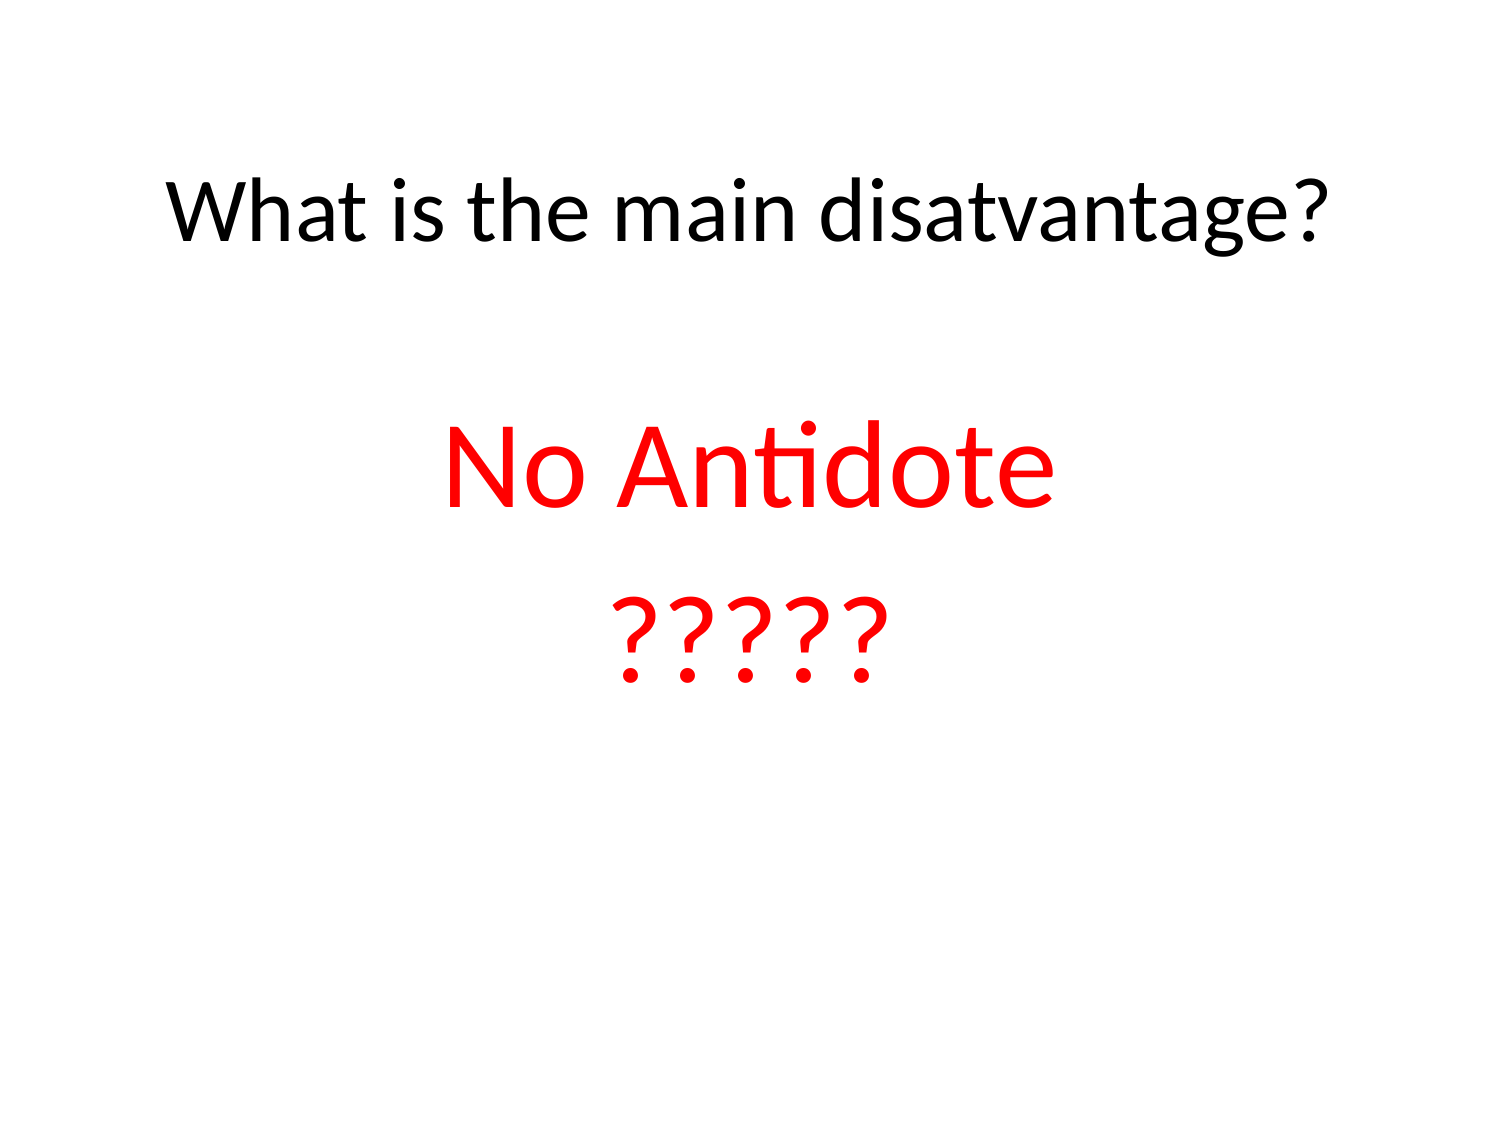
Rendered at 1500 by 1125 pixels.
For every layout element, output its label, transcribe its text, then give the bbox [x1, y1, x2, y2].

title What is the main disatvantage? [112, 46, 1388, 364]
subtitle No Antidote ????? [225, 375, 1275, 914]
